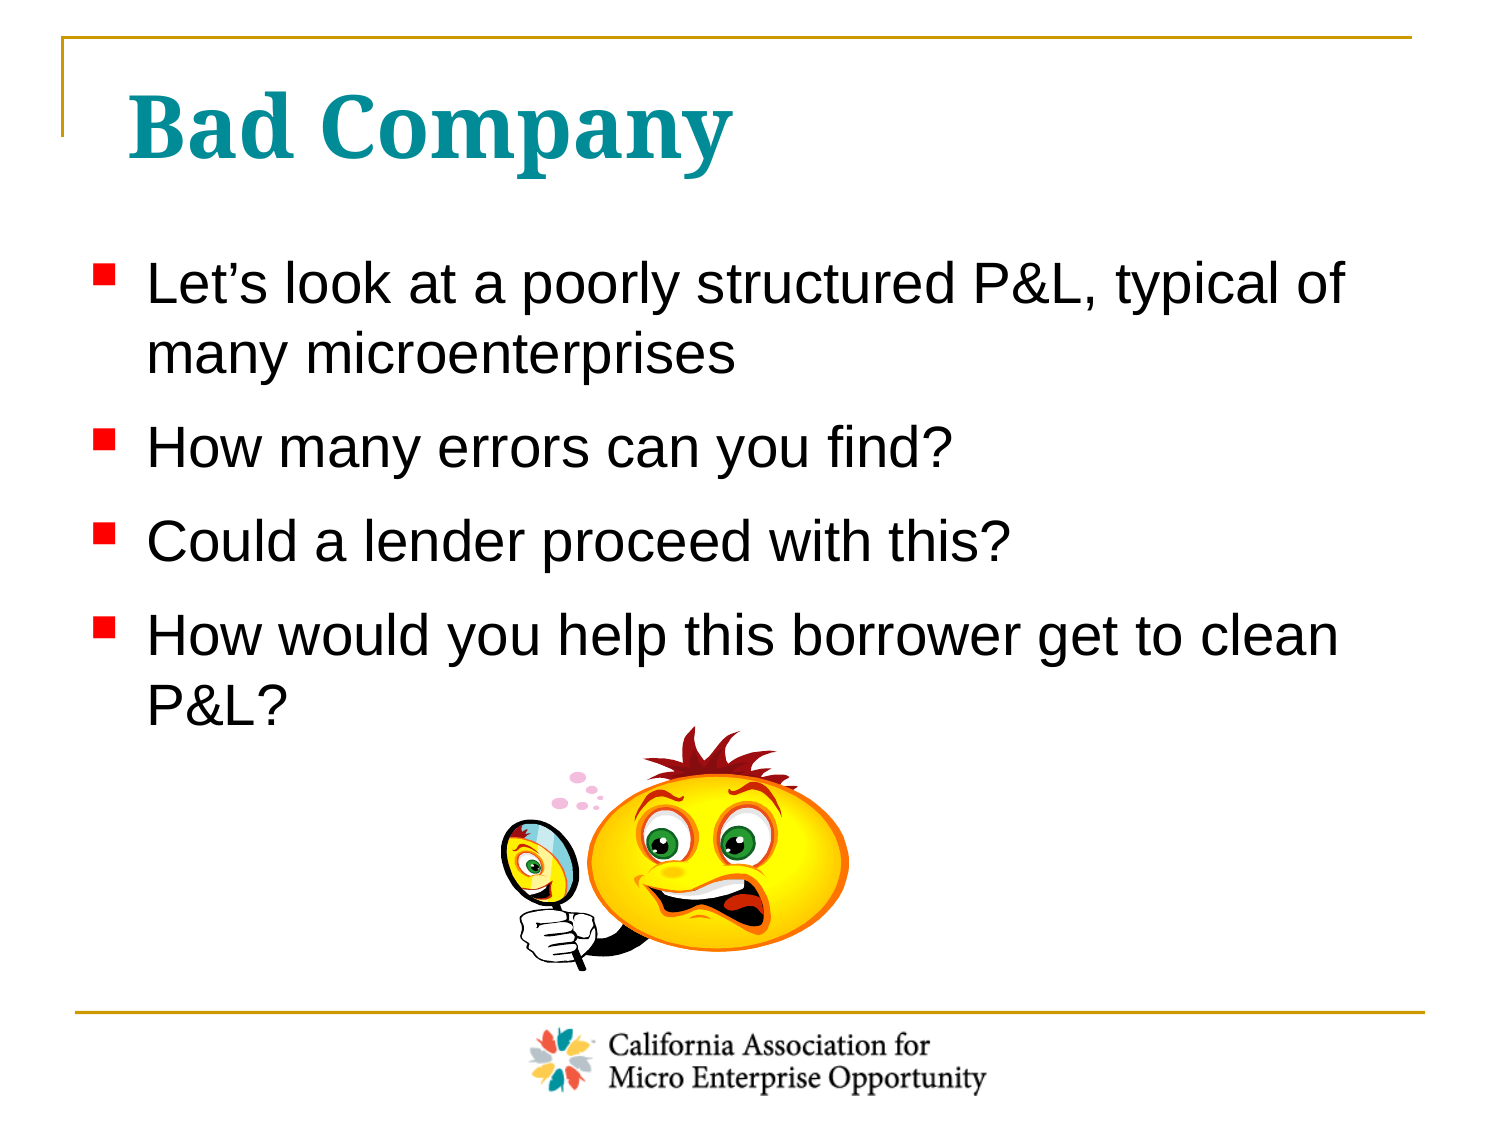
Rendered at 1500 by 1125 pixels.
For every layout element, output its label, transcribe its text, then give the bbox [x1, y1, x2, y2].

picture [525, 1024, 988, 1096]
list Let’s look at a poorly structured P&L, typical of many microenterprises How many errors can you find? Could a lender proceed with this? How would you help this borrower get to clean P&L? [74, 237, 1426, 1006]
title Bad Company [112, 62, 1463, 251]
picture [499, 724, 851, 973]
